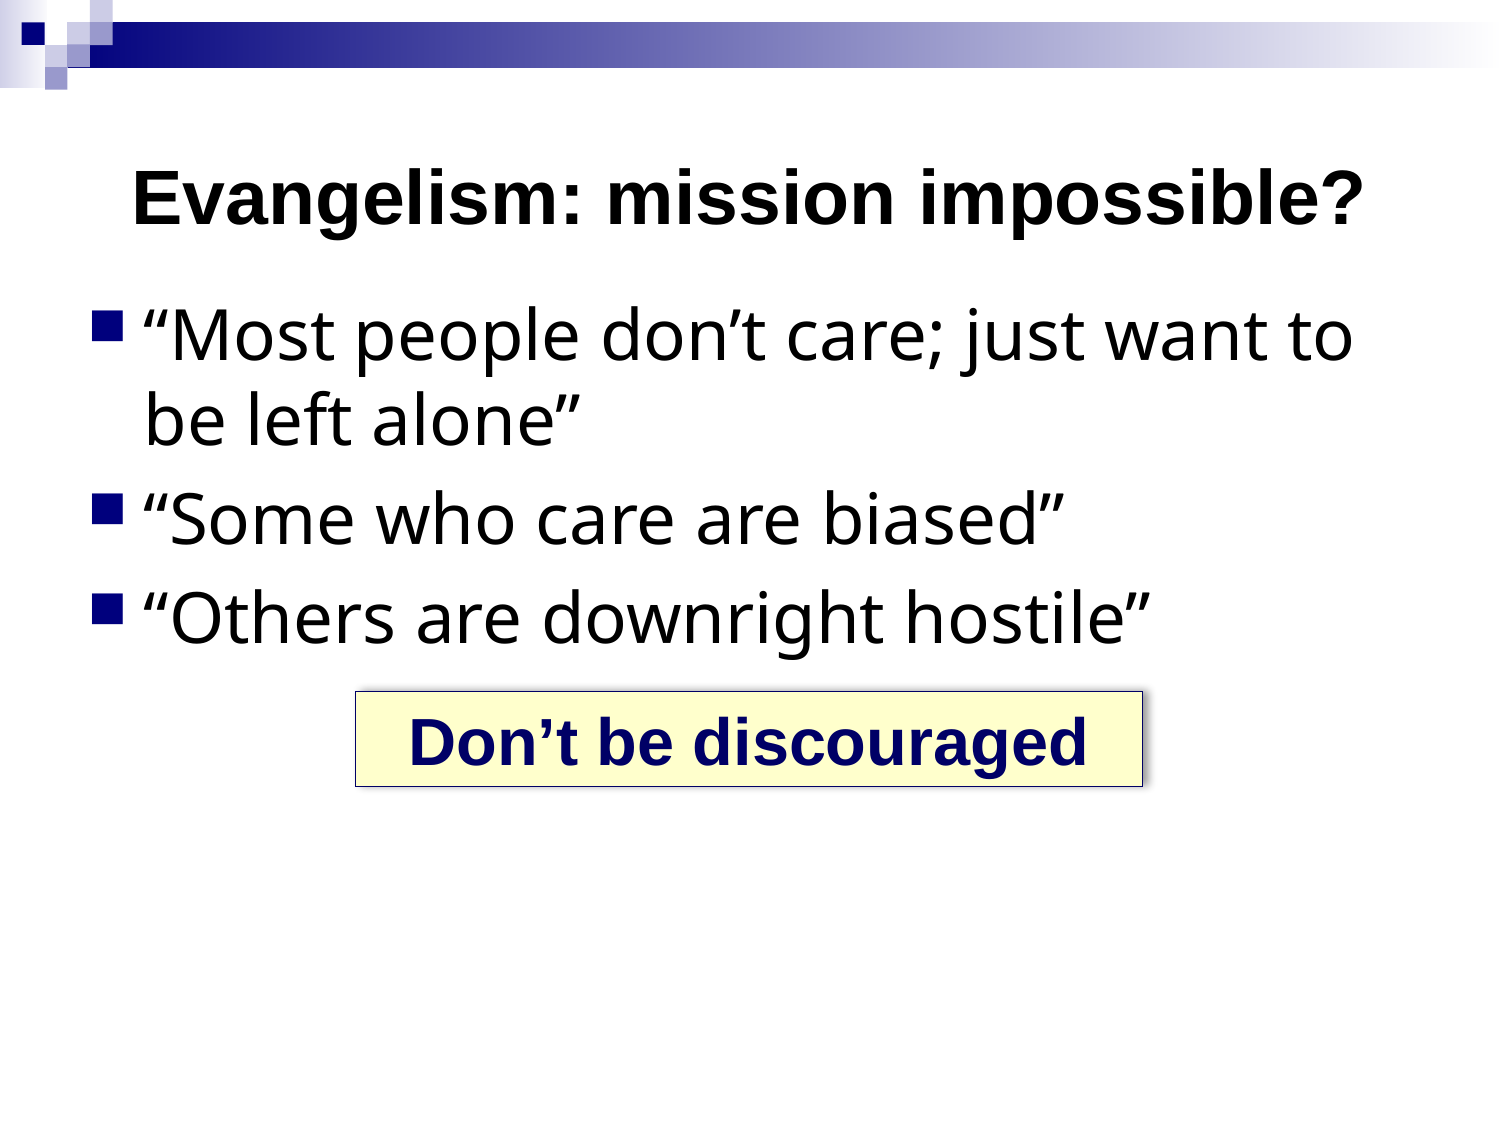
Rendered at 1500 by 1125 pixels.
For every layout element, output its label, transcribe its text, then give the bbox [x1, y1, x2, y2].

text_box Don’t be discouraged [355, 691, 1143, 787]
list “Most people don’t care; just want to be left alone” “Some who care are biased” “Others are downright hostile” [72, 282, 1423, 1038]
title Evangelism: mission impossible? [75, 112, 1425, 275]
